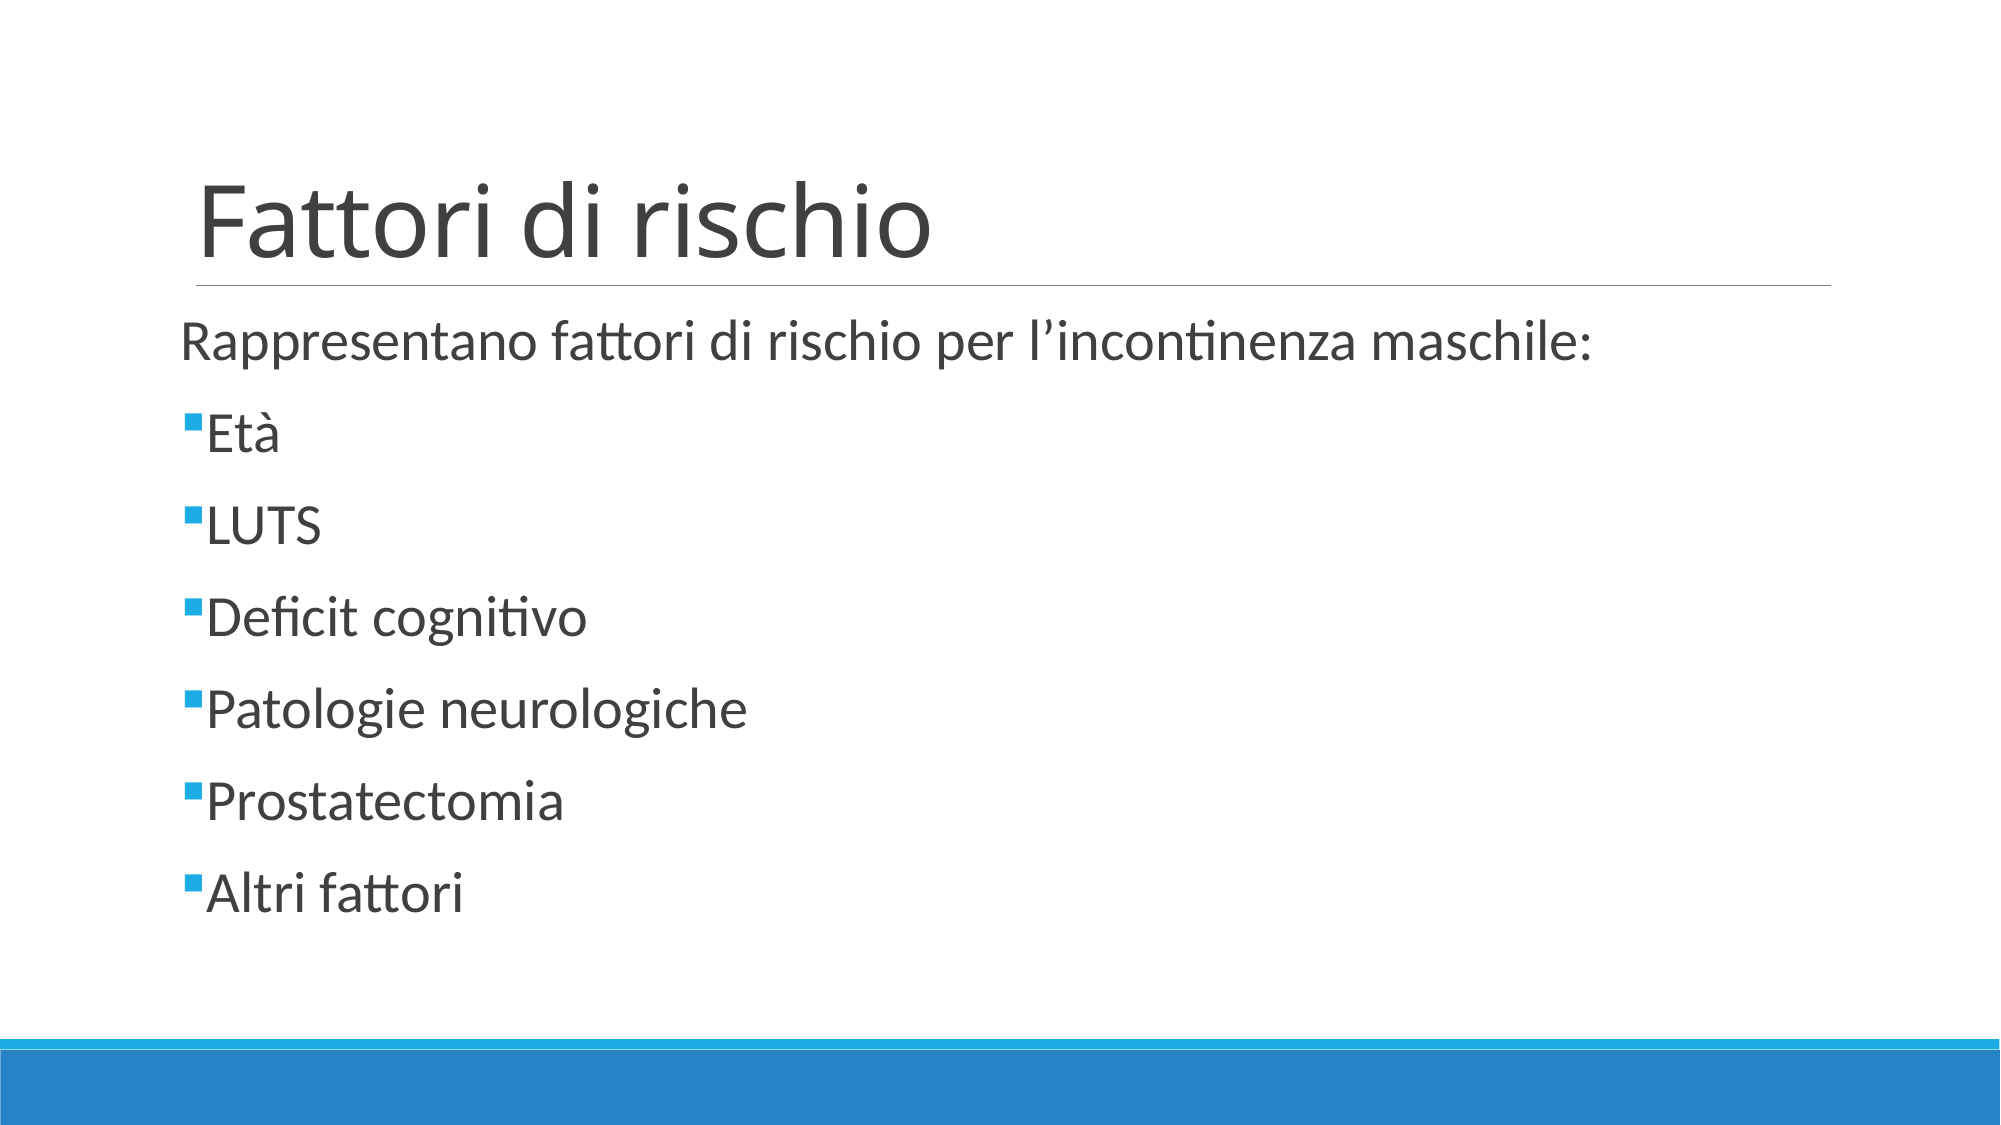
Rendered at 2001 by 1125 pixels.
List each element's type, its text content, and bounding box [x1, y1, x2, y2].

title Fattori di rischio [180, 47, 1830, 285]
list Rappresentano fattori di rischio per l’incontinenza maschile: Età LUTS Deficit cognitivo Patologie neurologiche Prostatectomia Altri fattori [180, 302, 1830, 963]
